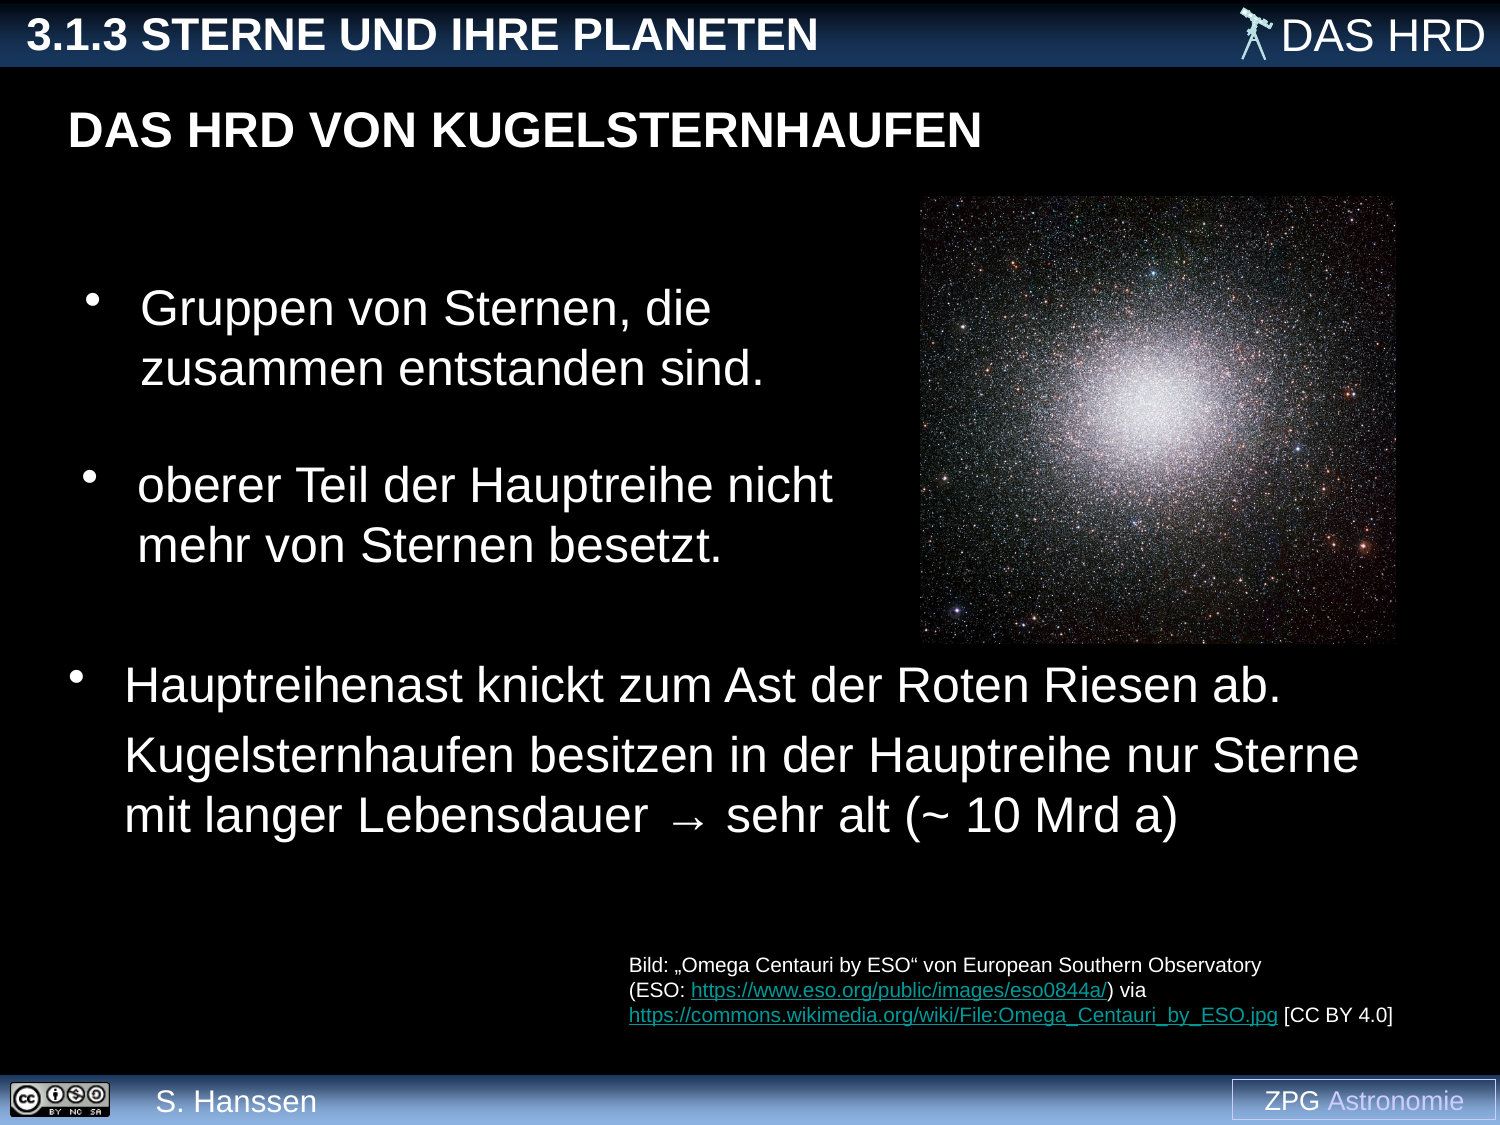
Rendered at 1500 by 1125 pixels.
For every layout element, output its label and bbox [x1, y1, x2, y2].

picture [920, 196, 1397, 644]
text_box [53, 645, 1434, 1105]
picture [0, 1075, 1500, 1125]
text_box [53, 90, 1437, 506]
picture [1233, 1080, 1495, 1119]
picture [219, 1105, 227, 1110]
picture [0, 0, 1500, 67]
